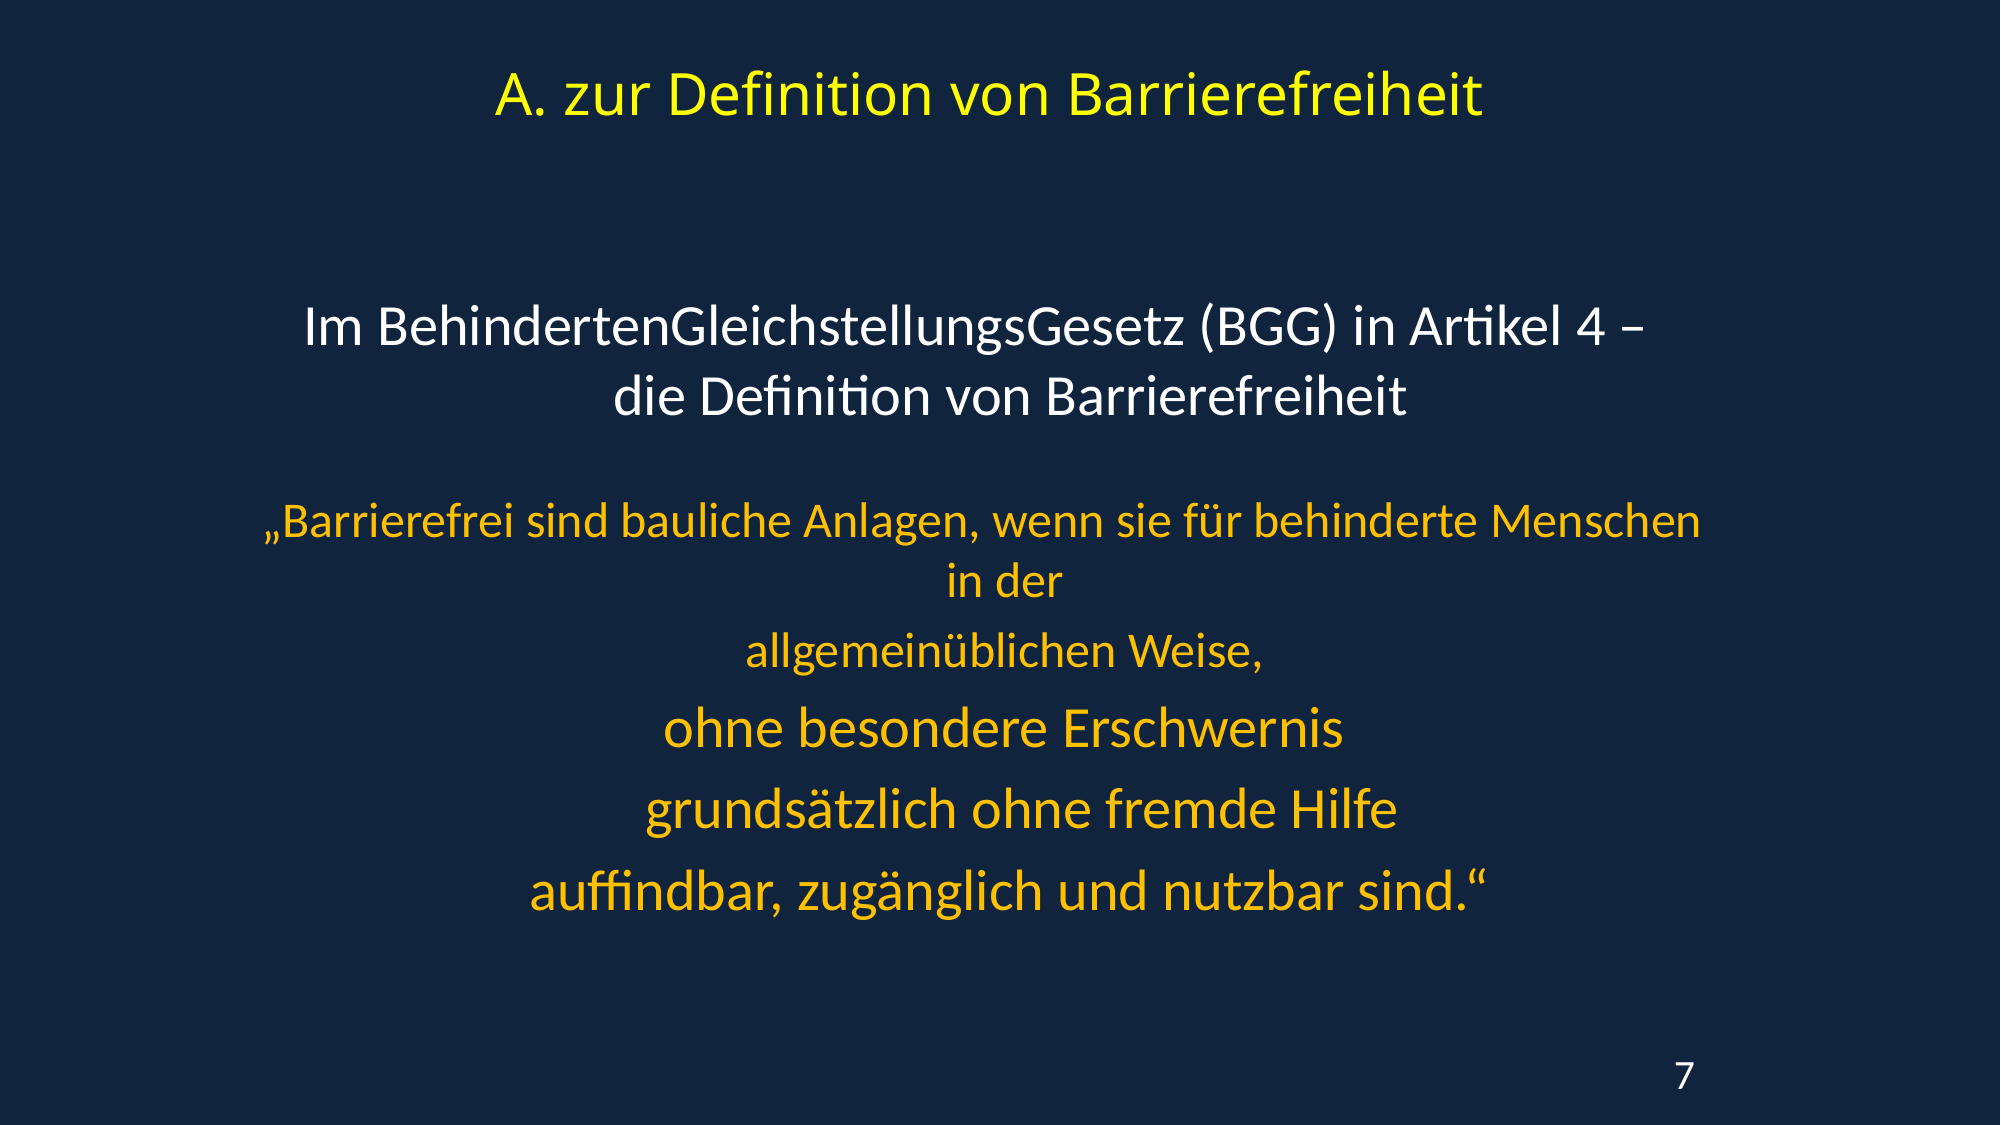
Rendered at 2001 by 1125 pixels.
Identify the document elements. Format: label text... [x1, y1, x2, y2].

list Im BehindertenGleichstellungsGesetz (BGG) in Artikel 4 – die Definition von Barrierefreiheit „Barrierefrei sind bauliche Anlagen, wenn sie für behinderte Menschen in der allgemeinüblichen Weise, ohne besondere Erschwernis grundsätzlich ohne fremde Hilfe auffindbar, zugänglich und nutzbar sind.“ [243, 197, 1721, 982]
slide_number 7 [1621, 1042, 1711, 1103]
title A. zur Definition von Barrierefreiheit [314, 46, 1666, 197]
